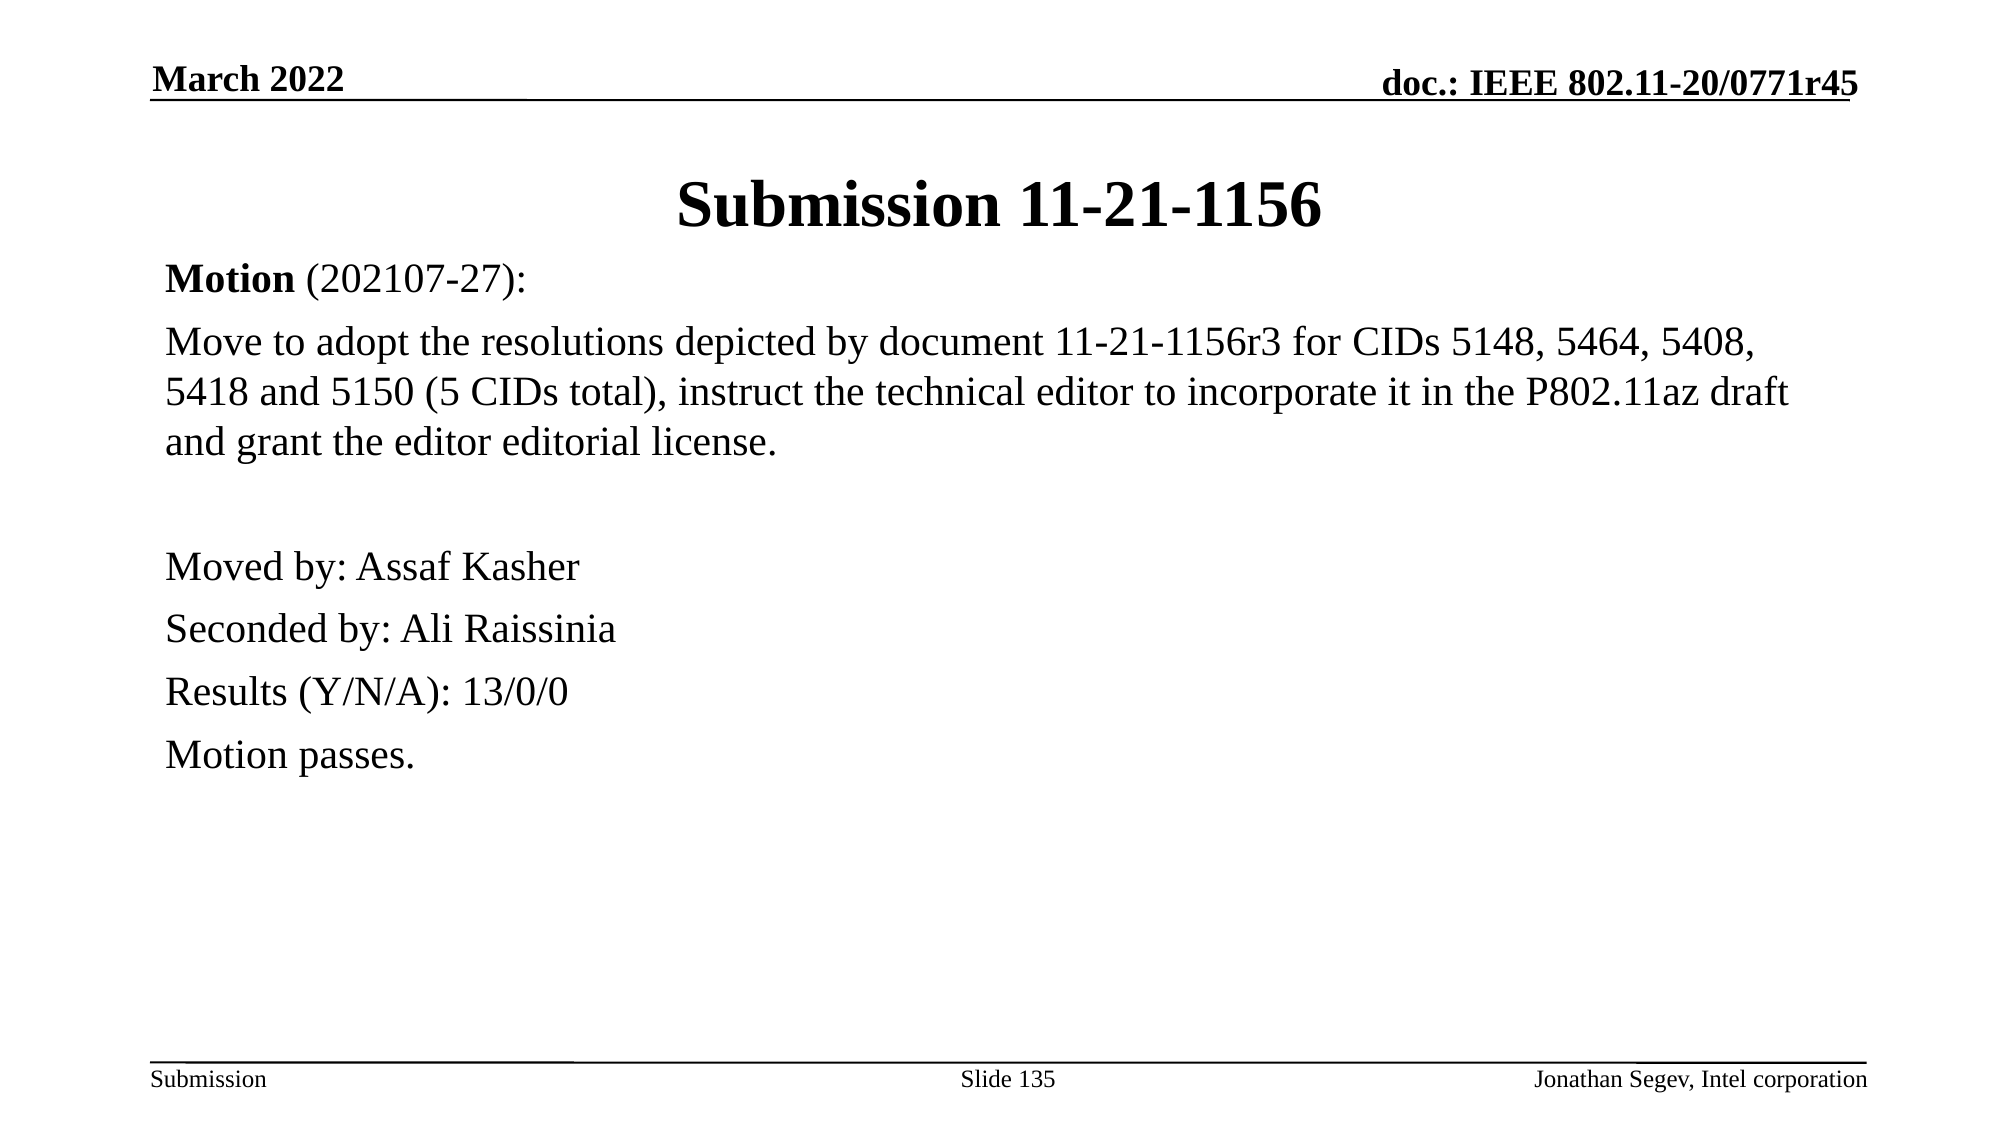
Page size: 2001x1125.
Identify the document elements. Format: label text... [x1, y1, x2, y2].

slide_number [152, 54, 563, 100]
title Submission 11-21-1156 [149, 112, 1850, 243]
footer Jonathan Segev, Intel corporation [1171, 1061, 1869, 1093]
slide_number Slide 135 [950, 1061, 1067, 1123]
list Motion (202107-27): Move to adopt the resolutions depicted by document 11-21-1156r3 for CIDs 5148, 5464, 5408, 5418 and 5150 (5 CIDs total), instruct the technical editor to incorporate it in the P802.11az draft and grant the editor editorial license. Moved by: Assaf Kasher Seconded by: Ali Raissinia Results (Y/N/A): 13/0/0 Motion passes. [149, 243, 1850, 1000]
